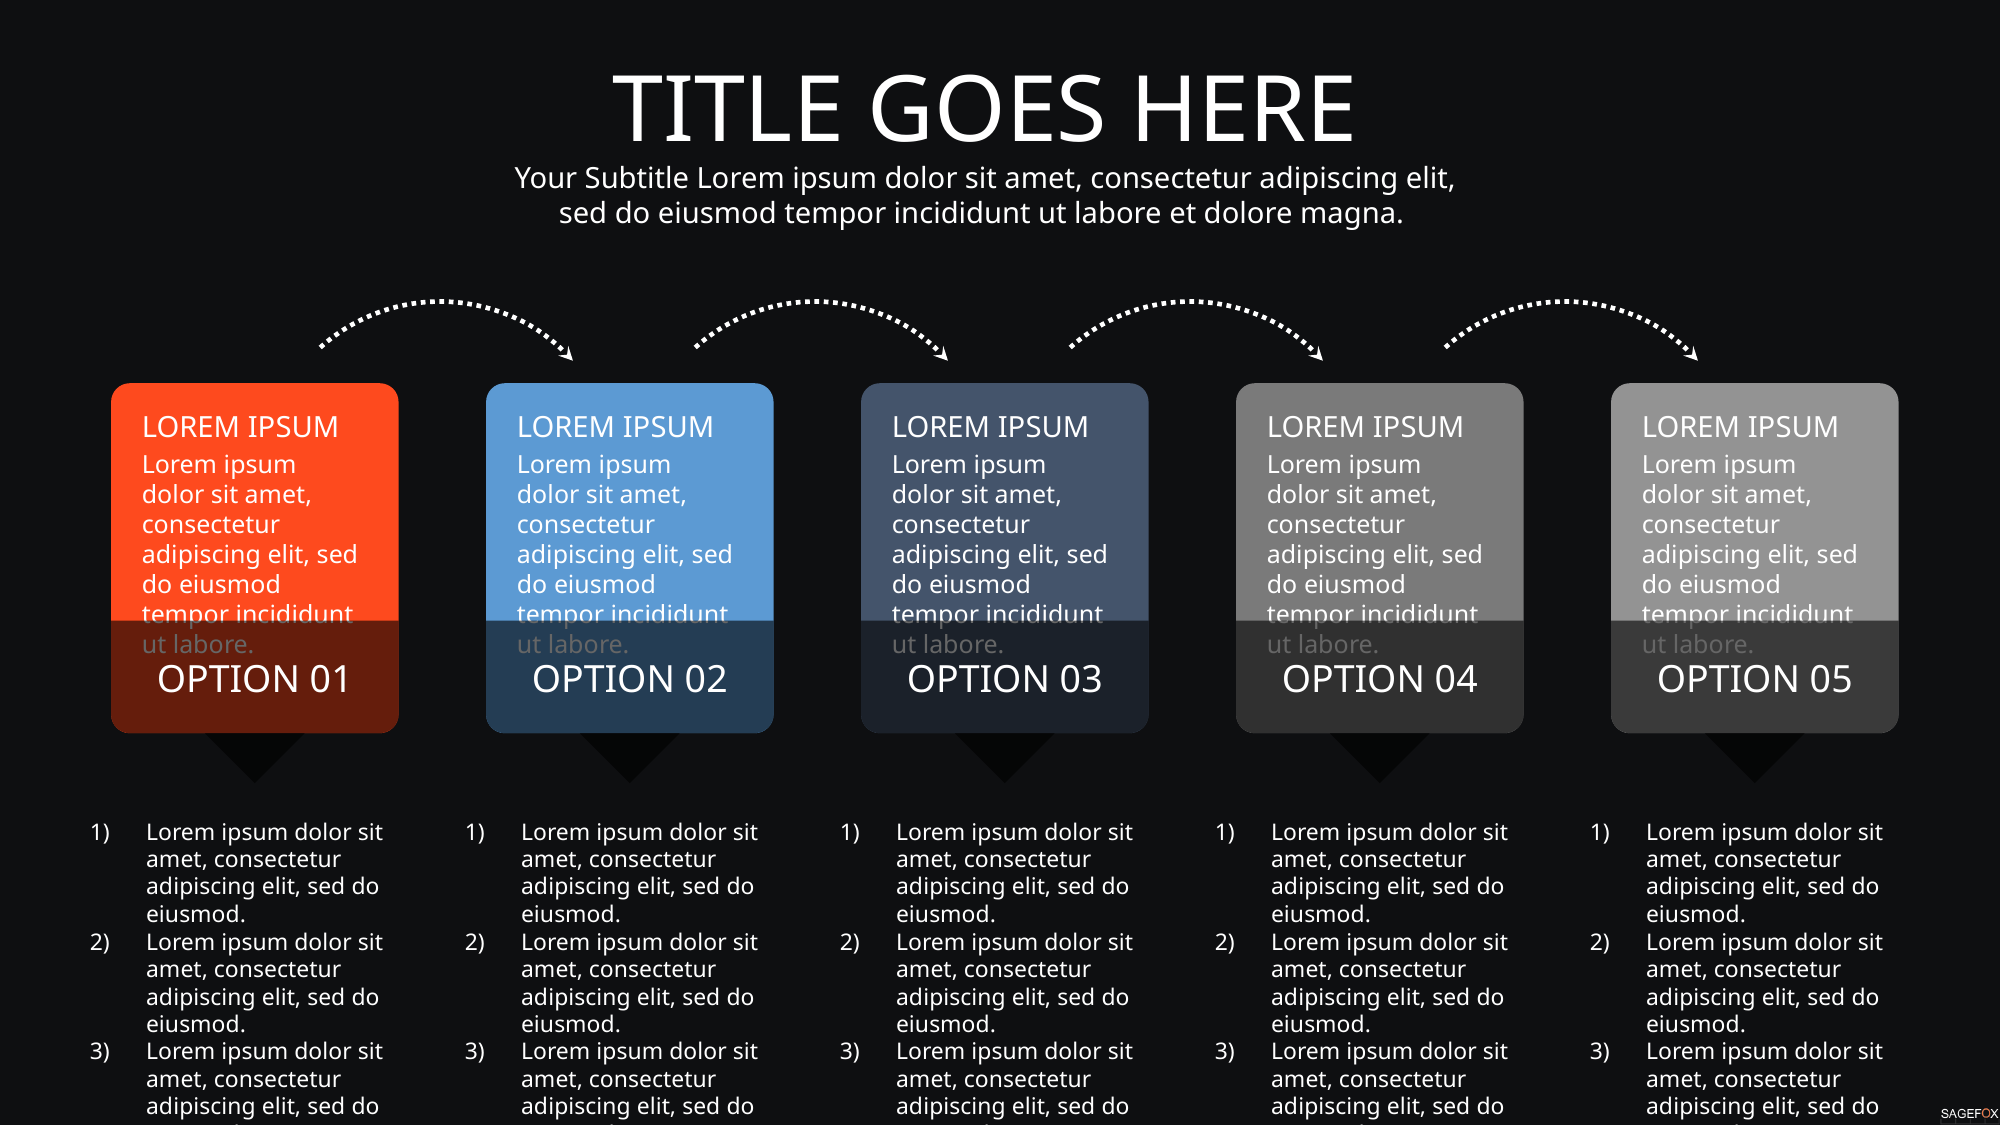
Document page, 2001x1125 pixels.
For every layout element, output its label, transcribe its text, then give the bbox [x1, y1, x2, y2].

text_box Lorem ipsum dolor sit amet, consectetur adipiscing elit, sed do eiusmod. Lorem ipsum dolor sit amet, consectetur adipiscing elit, sed do eiusmod. Lorem ipsum dolor sit amet, consectetur adipiscing elit, sed do eiusmod. [1199, 809, 1558, 1125]
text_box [1236, 620, 1524, 784]
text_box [1611, 620, 1899, 784]
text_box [486, 383, 774, 620]
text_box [1236, 383, 1524, 620]
text_box Lorem ipsum dolor sit amet, consectetur adipiscing elit, sed do eiusmod. Lorem ipsum dolor sit amet, consectetur adipiscing elit, sed do eiusmod. Lorem ipsum dolor sit amet, consectetur adipiscing elit, sed do eiusmod. [1574, 809, 1933, 1125]
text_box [861, 383, 1149, 620]
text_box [1611, 383, 1899, 620]
text_box [1069, 301, 1323, 481]
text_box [111, 383, 399, 620]
picture [1939, 1108, 2000, 1125]
text_box [694, 301, 948, 481]
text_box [111, 620, 399, 784]
text_box Lorem ipsum dolor sit amet, consectetur adipiscing elit, sed do eiusmod. Lorem ipsum dolor sit amet, consectetur adipiscing elit, sed do eiusmod. Lorem ipsum dolor sit amet, consectetur adipiscing elit, sed do eiusmod. [824, 809, 1183, 1125]
text_box Lorem ipsum dolor sit amet, consectetur adipiscing elit, sed do eiusmod. Lorem ipsum dolor sit amet, consectetur adipiscing elit, sed do eiusmod. Lorem ipsum dolor sit amet, consectetur adipiscing elit, sed do eiusmod. [74, 809, 433, 1125]
text_box Lorem ipsum dolor sit amet, consectetur adipiscing elit, sed do eiusmod. Lorem ipsum dolor sit amet, consectetur adipiscing elit, sed do eiusmod. Lorem ipsum dolor sit amet, consectetur adipiscing elit, sed do eiusmod. [449, 809, 808, 1125]
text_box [861, 620, 1149, 784]
text_box [319, 301, 573, 481]
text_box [486, 620, 774, 784]
text_box [1444, 301, 1698, 481]
text_box TITLE GOES HERE Your Subtitle Lorem ipsum dolor sit amet, consectetur adipiscing elit, sed do eiusmod tempor incididunt ut labore et dolore magna. [491, 42, 1480, 282]
